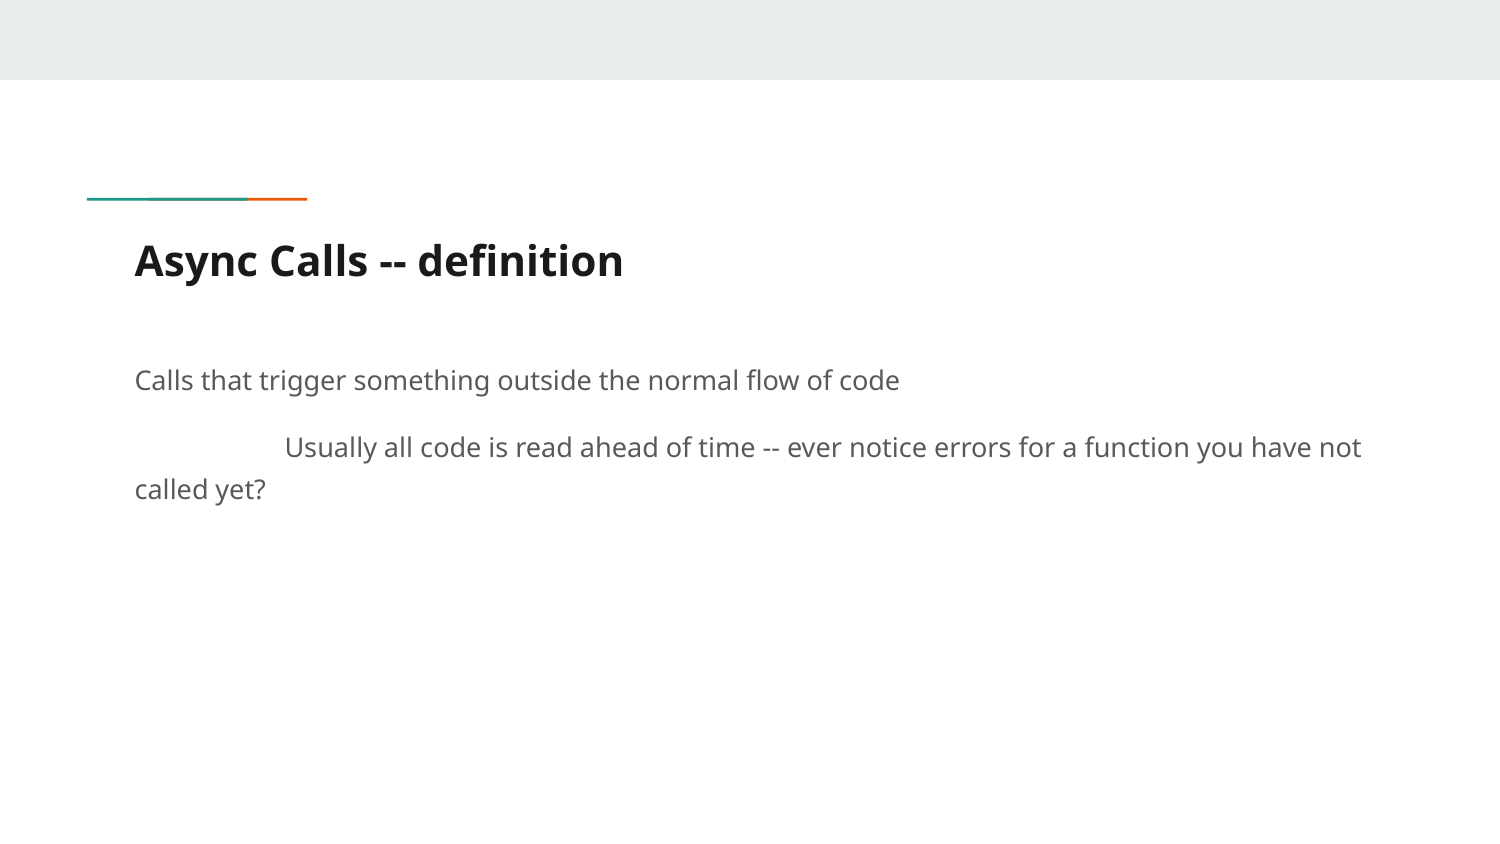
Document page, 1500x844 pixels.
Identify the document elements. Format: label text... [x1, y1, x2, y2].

list Calls that trigger something outside the normal flow of code Usually all code is read ahead of time -- ever notice errors for a function you have not called yet? [119, 341, 1381, 712]
title Async Calls -- definition [119, 216, 1381, 305]
